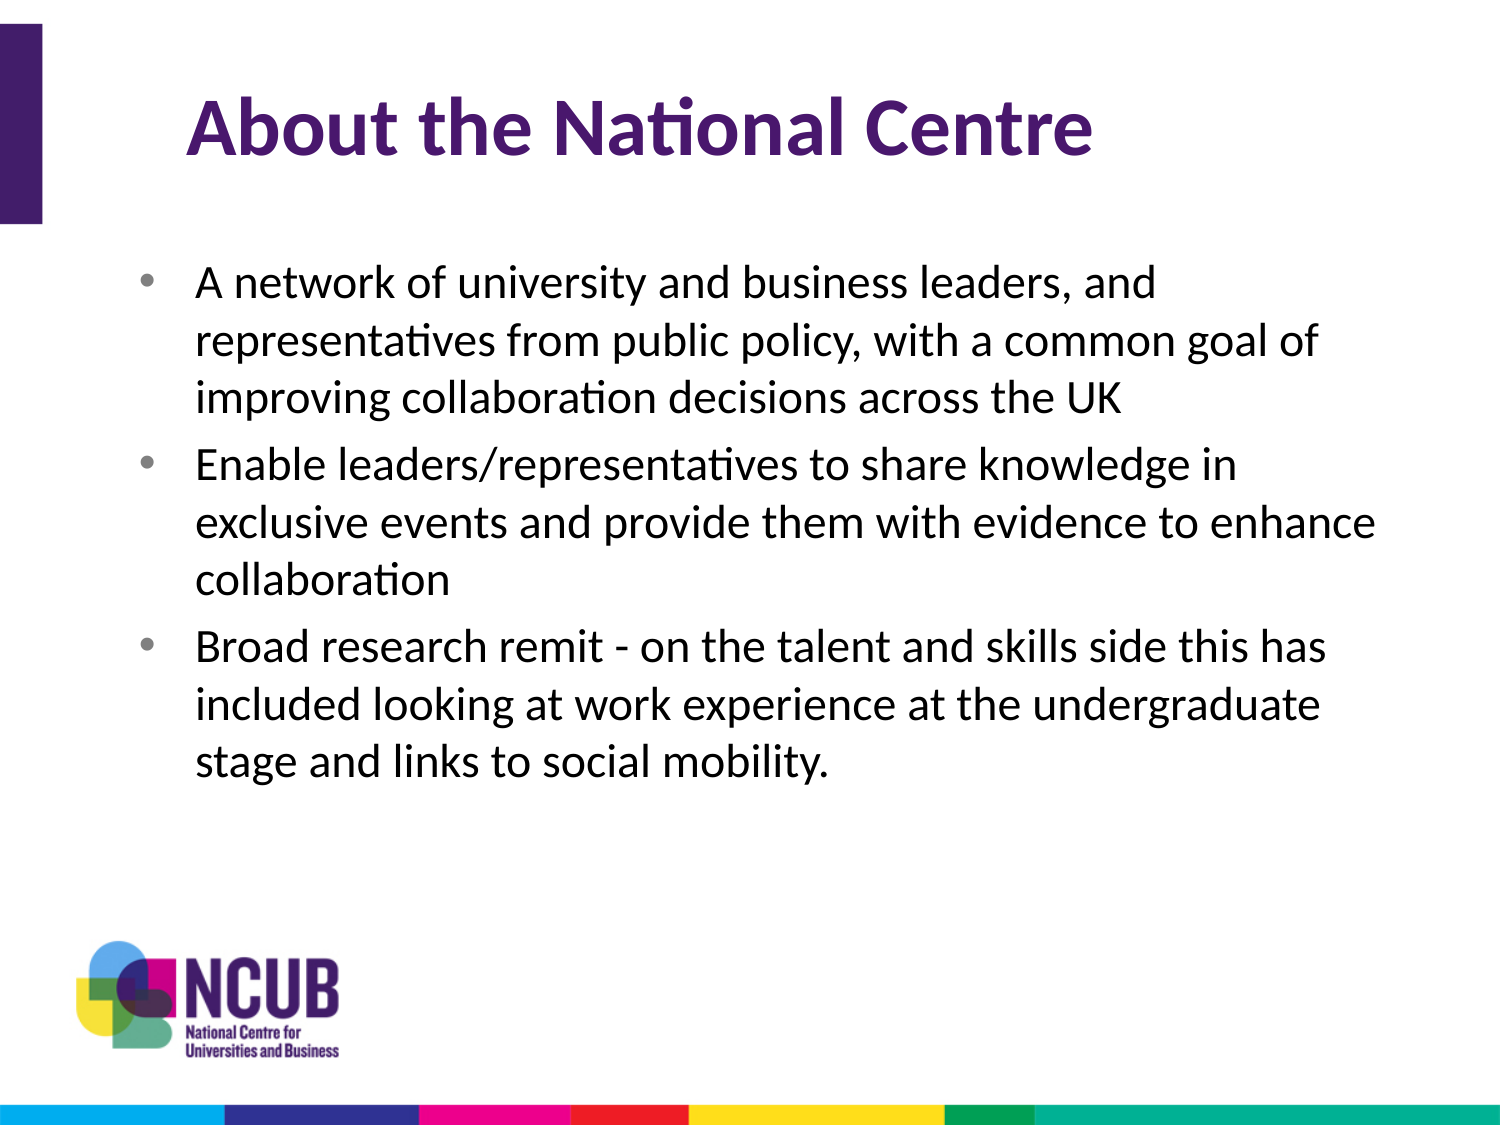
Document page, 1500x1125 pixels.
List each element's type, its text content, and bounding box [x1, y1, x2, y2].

picture [0, 0, 1500, 1125]
title About the National Centre [171, 41, 1425, 219]
list A network of university and business leaders, and representatives from public policy, with a common goal of improving collaboration decisions across the UK Enable leaders/representatives to share knowledge in exclusive events and provide them with evidence to enhance collaboration Broad research remit - on the talent and skills side this has included looking at work experience at the undergraduate stage and links to social mobility. [123, 243, 1425, 884]
